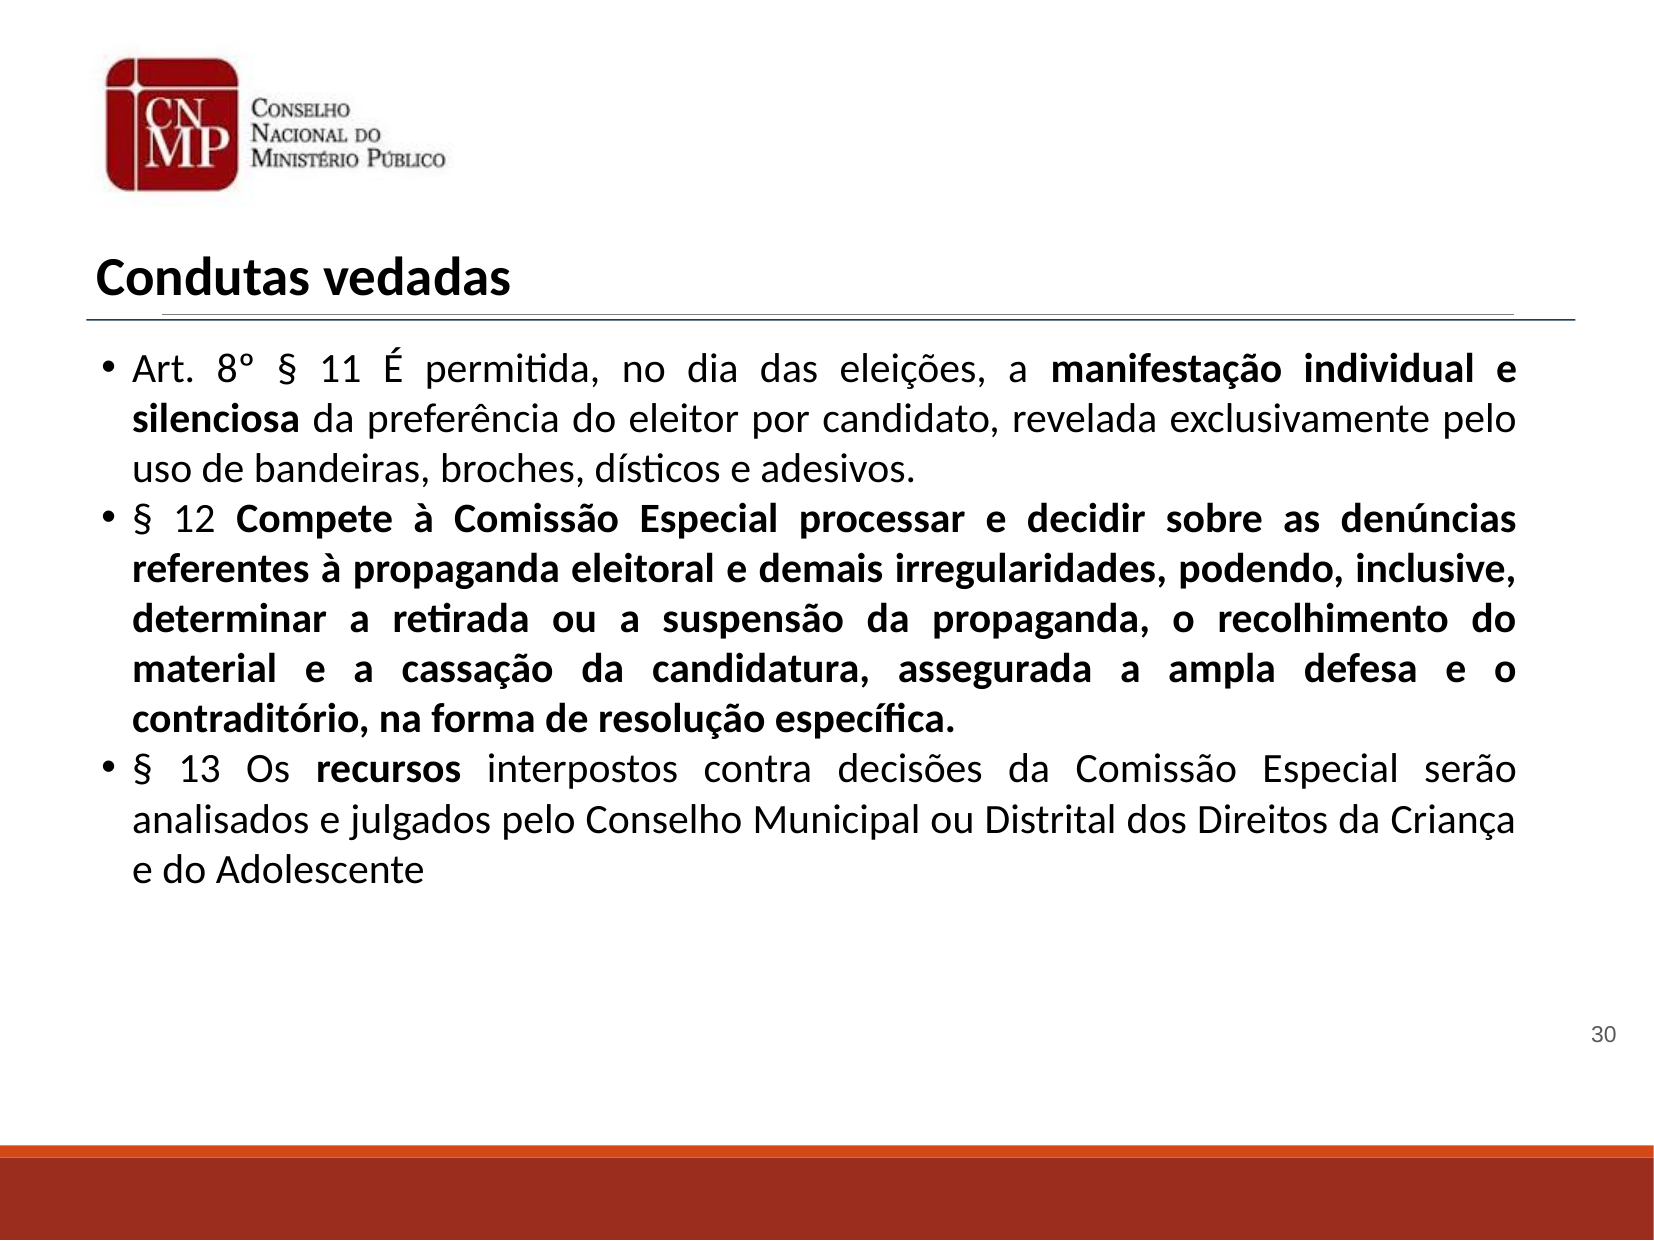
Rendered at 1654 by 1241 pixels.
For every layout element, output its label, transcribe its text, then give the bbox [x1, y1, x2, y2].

text_box Condutas vedadas [81, 223, 1571, 306]
text_box Art. 8º § 11 É permitida, no dia das eleições, a manifestação individual e silenciosa da preferência do eleitor por candidato, revelada exclusivamente pelo uso de bandeiras, broches, dísticos e adesivos. § 12 Compete à Comissão Especial processar e decidir sobre as denúncias referentes à propaganda eleitoral e demais irregularidades, podendo, inclusive, determinar a retirada ou a suspensão da propaganda, o recolhimento do material e a cassação da candidatura, assegurada a ampla defesa e o contraditório, na forma de resolução específica. § 13 Os recursos interpostos contra decisões da Comissão Especial serão analisados e julgados pelo Conselho Municipal ou Distrital dos Direitos da Criança e do Adolescente [86, 333, 1533, 899]
picture [78, 30, 475, 221]
text_box 30 [1532, 998, 1632, 1070]
